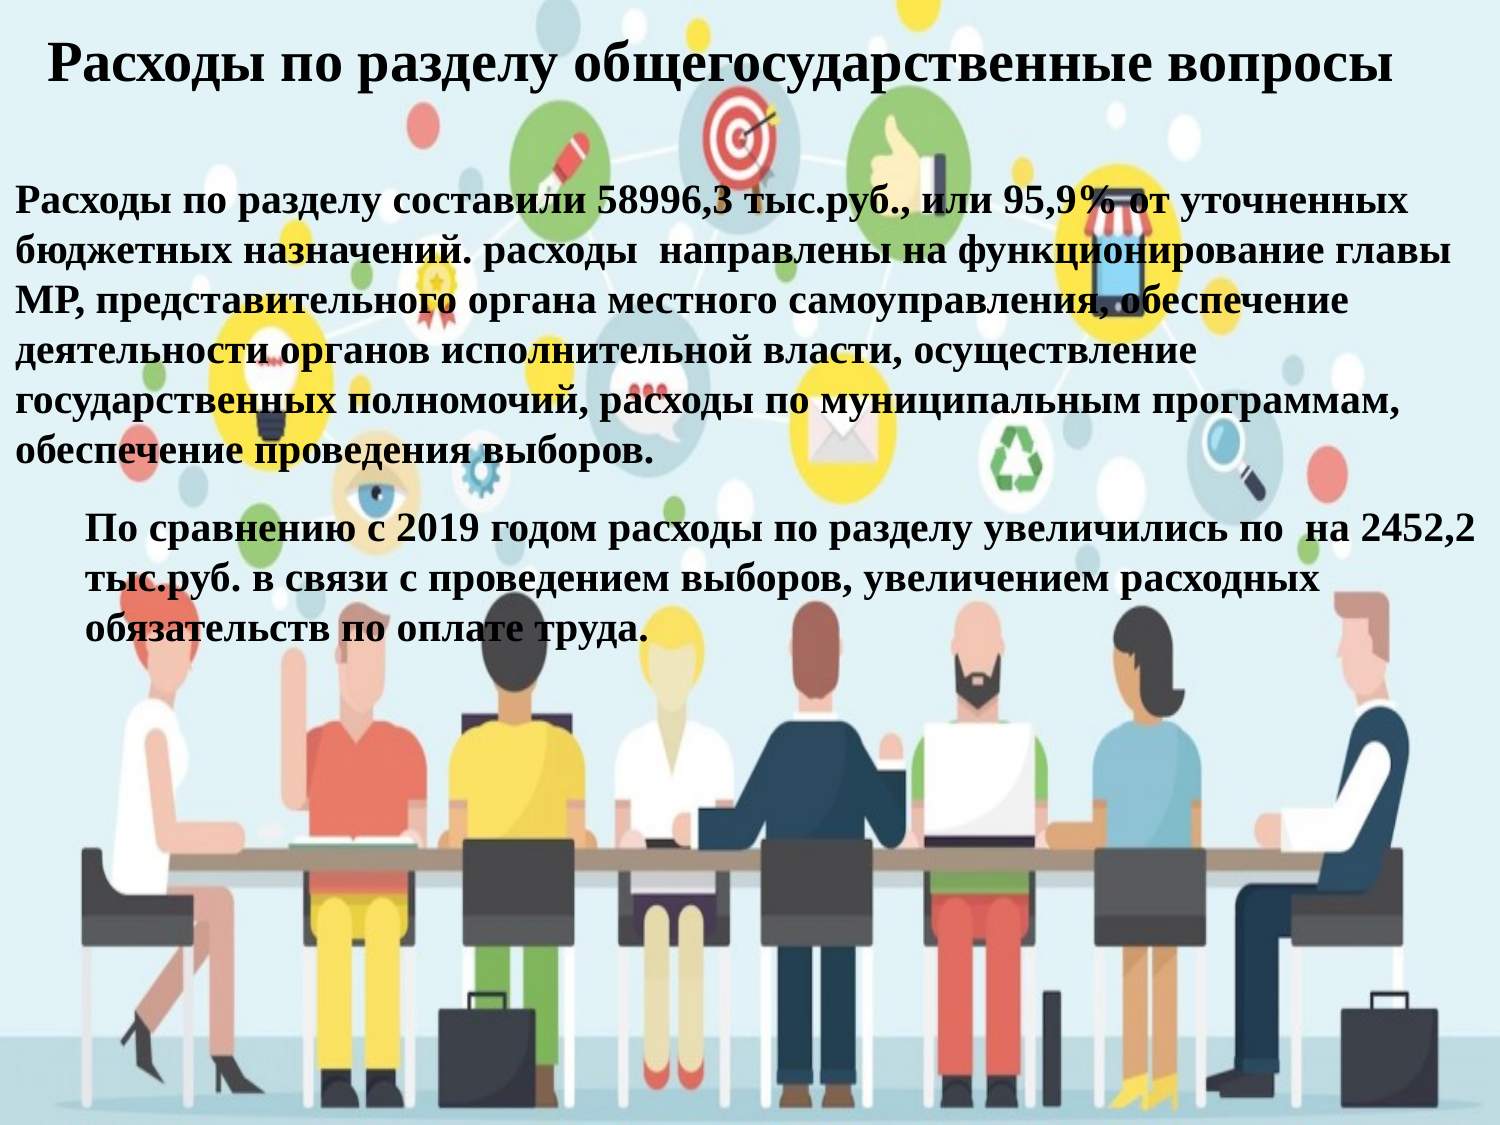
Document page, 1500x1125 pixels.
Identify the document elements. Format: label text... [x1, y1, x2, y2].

picture [0, 0, 1500, 164]
list Расходы по разделу составили 58996,3 тыс.руб., или 95,9% от уточненных бюджетных назначений. расходы направлены на функционирование главы МР, представительного органа местного самоуправления, обеспечение деятельности органов исполнительной власти, осуществление государственных полномочий, расходы по муниципальным программам, обеспечение проведения выборов. [0, 164, 1500, 539]
text_box По сравнению с 2019 годом расходы по разделу увеличились по на 2452,2 тыс.руб. в связи с проведением выборов, увеличением расходных обязательств по оплате труда. [70, 492, 1500, 657]
picture [0, 539, 1500, 1125]
title Расходы по разделу общегосударственные вопросы [0, 0, 1442, 118]
